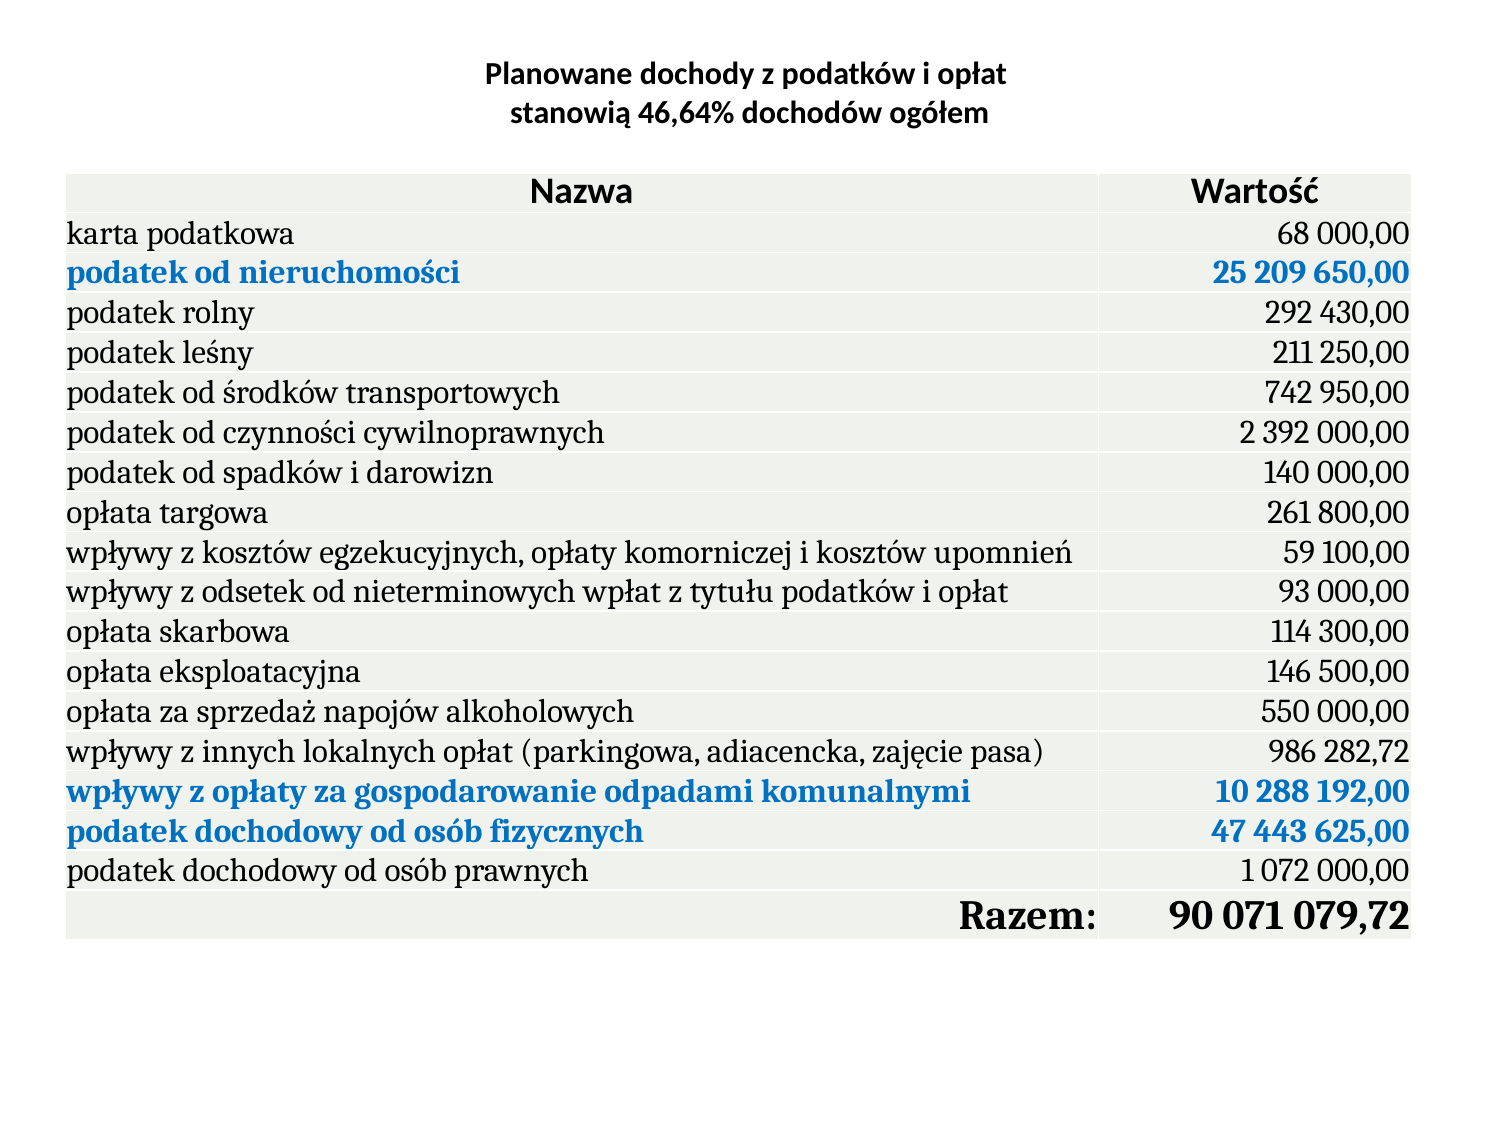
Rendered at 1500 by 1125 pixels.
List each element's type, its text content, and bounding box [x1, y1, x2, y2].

title Planowane dochody z podatków i opłat stanowią 46,64% dochodów ogółem [75, 45, 1425, 138]
table_cell podatek rolny [66, 293, 1098, 331]
table_cell podatek leśny [66, 333, 1098, 371]
table_cell 59 100,00 [1099, 532, 1411, 570]
table_cell 114 300,00 [1099, 612, 1411, 650]
table_cell 140 000,00 [1099, 453, 1411, 491]
table_cell wpływy z odsetek od nieterminowych wpłat z tytułu podatków i opłat [66, 572, 1098, 610]
table_cell 742 950,00 [1099, 373, 1411, 411]
table_cell podatek od nieruchomości [66, 253, 1098, 291]
table_cell 986 282,72 [1099, 732, 1411, 770]
table_cell 1 072 000,00 [1099, 851, 1411, 889]
table_cell opłata targowa [66, 492, 1098, 531]
table_cell 292 430,00 [1099, 293, 1411, 331]
table_cell 211 250,00 [1099, 333, 1411, 371]
table_cell 261 800,00 [1099, 492, 1411, 531]
table_cell opłata za sprzedaż napojów alkoholowych [66, 692, 1098, 730]
table_cell 25 209 650,00 [1099, 253, 1411, 291]
table_cell 68 000,00 [1099, 213, 1411, 252]
table_header Wartość [1099, 174, 1411, 212]
table_cell podatek od spadków i darowizn [66, 453, 1098, 491]
table_cell 10 288 192,00 [1099, 771, 1411, 810]
table_cell wpływy z opłaty za gospodarowanie odpadami komunalnymi [66, 771, 1098, 810]
table_cell wpływy z innych lokalnych opłat (parkingowa, adiacencka, zajęcie pasa) [66, 732, 1098, 770]
table_cell 47 443 625,00 [1099, 811, 1411, 849]
table_cell 2 392 000,00 [1099, 413, 1411, 451]
table_cell podatek dochodowy od osób prawnych [66, 851, 1098, 889]
table_cell opłata eksploatacyjna [66, 652, 1098, 690]
table_cell karta podatkowa [66, 213, 1098, 252]
table_cell 90 071 079,72 [1099, 891, 1411, 939]
table_cell Razem: [66, 891, 1098, 939]
table_cell podatek od środków transportowych [66, 373, 1098, 411]
table_cell podatek dochodowy od osób fizycznych [66, 811, 1098, 849]
table_cell 146 500,00 [1099, 652, 1411, 690]
table_cell podatek od czynności cywilnoprawnych [66, 413, 1098, 451]
table_header Nazwa [66, 174, 1098, 212]
table_cell 93 000,00 [1099, 572, 1411, 610]
table_cell opłata skarbowa [66, 612, 1098, 650]
table_cell wpływy z kosztów egzekucyjnych, opłaty komorniczej i kosztów upomnień [66, 532, 1098, 570]
table_cell 550 000,00 [1099, 692, 1411, 730]
